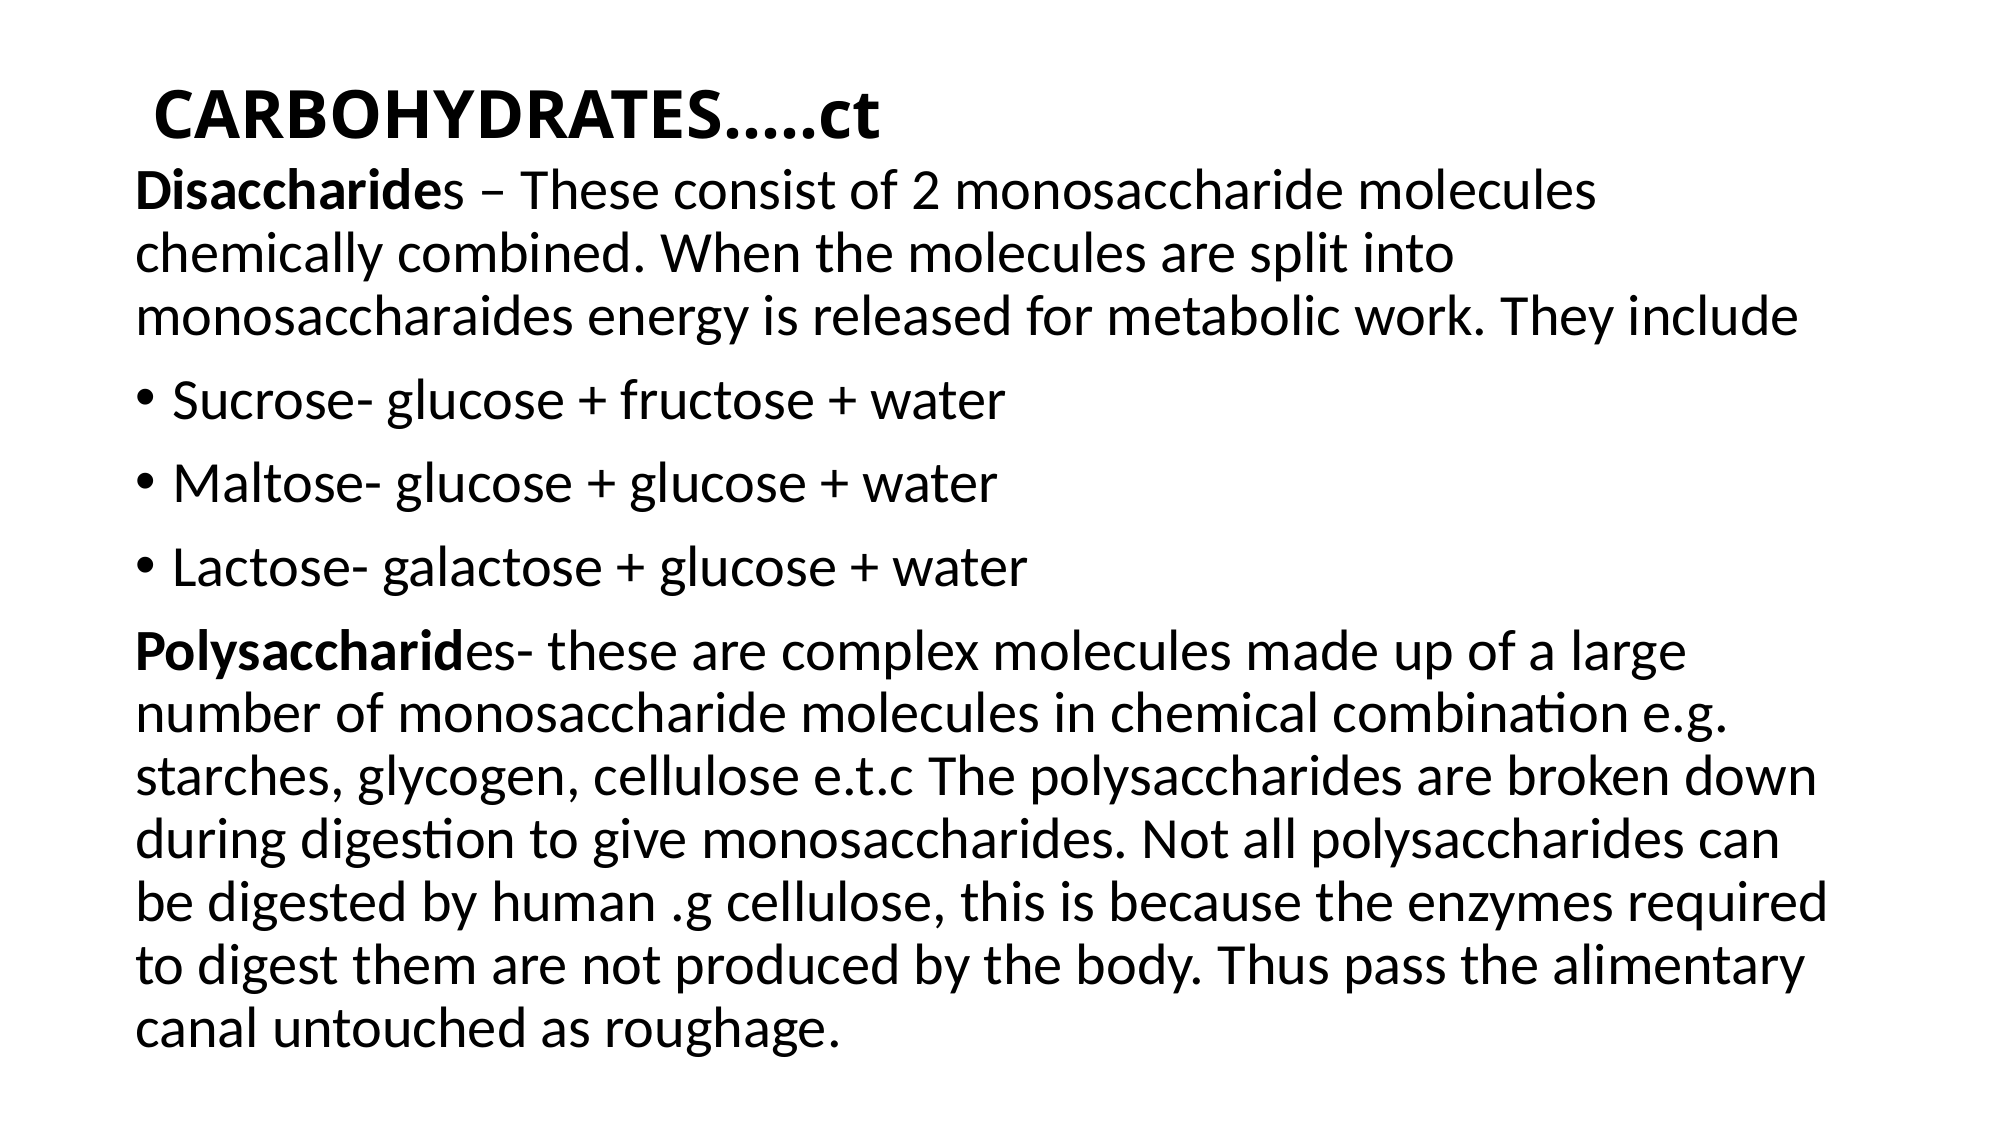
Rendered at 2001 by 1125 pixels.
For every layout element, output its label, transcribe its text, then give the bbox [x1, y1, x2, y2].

list Disaccharides – These consist of 2 monosaccharide molecules chemically combined. When the molecules are split into monosaccharaides energy is released for metabolic work. They include Sucrose- glucose + fructose + water Maltose- glucose + glucose + water Lactose- galactose + glucose + water Polysaccharides- these are complex molecules made up of a large number of monosaccharide molecules in chemical combination e.g. starches, glycogen, cellulose e.t.c The polysaccharides are broken down during digestion to give monosaccharides. Not all polysaccharides can be digested by human .g cellulose, this is because the enzymes required to digest them are not produced by the body. Thus pass the alimentary canal untouched as roughage. [120, 152, 1863, 1082]
title CARBOHYDRATES…..ct [137, 59, 1863, 152]
